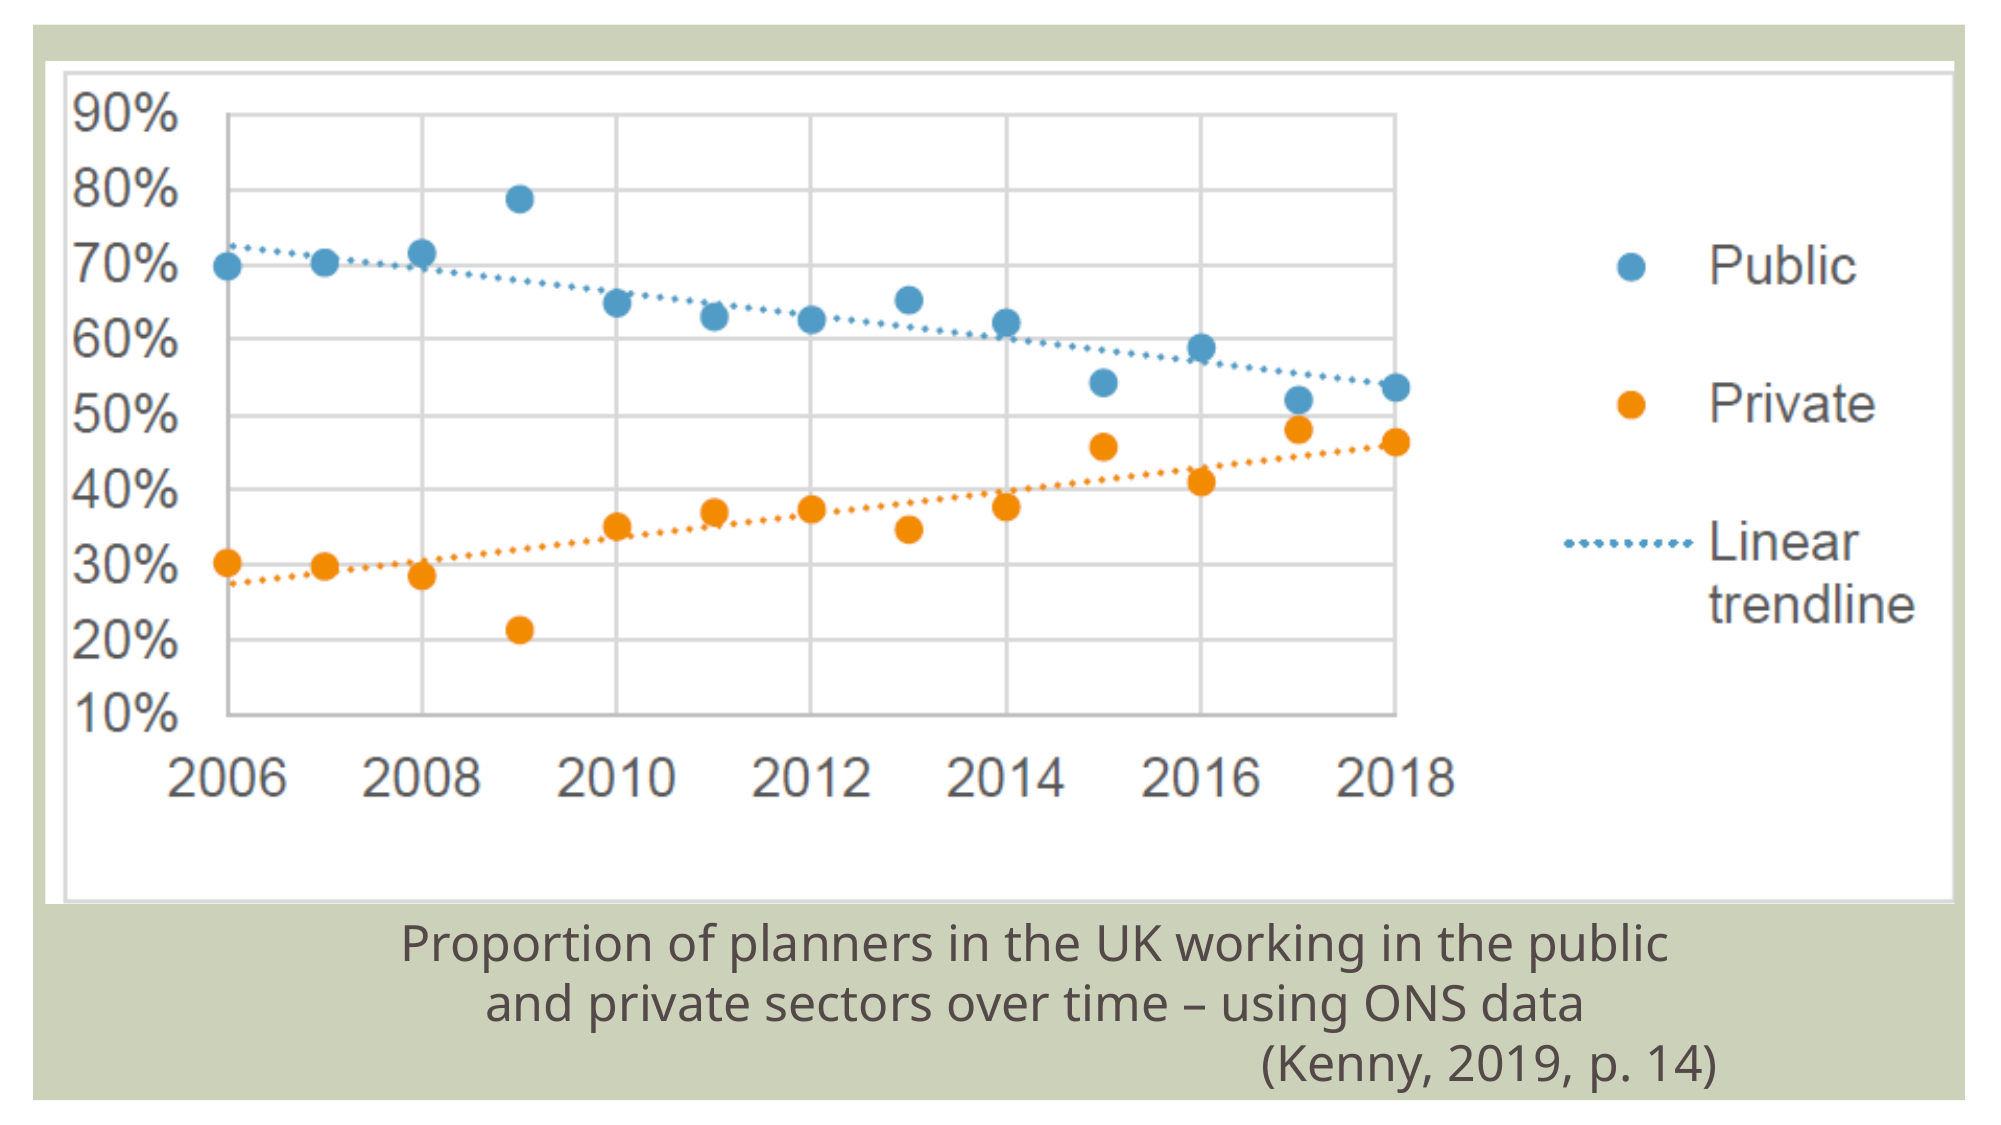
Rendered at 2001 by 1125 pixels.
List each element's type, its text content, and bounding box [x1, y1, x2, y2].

picture [45, 61, 1955, 905]
text_box Proportion of planners in the UK working in the public and private sectors over time – using ONS data (Kenny, 2019, p. 14) [338, 914, 1733, 1099]
